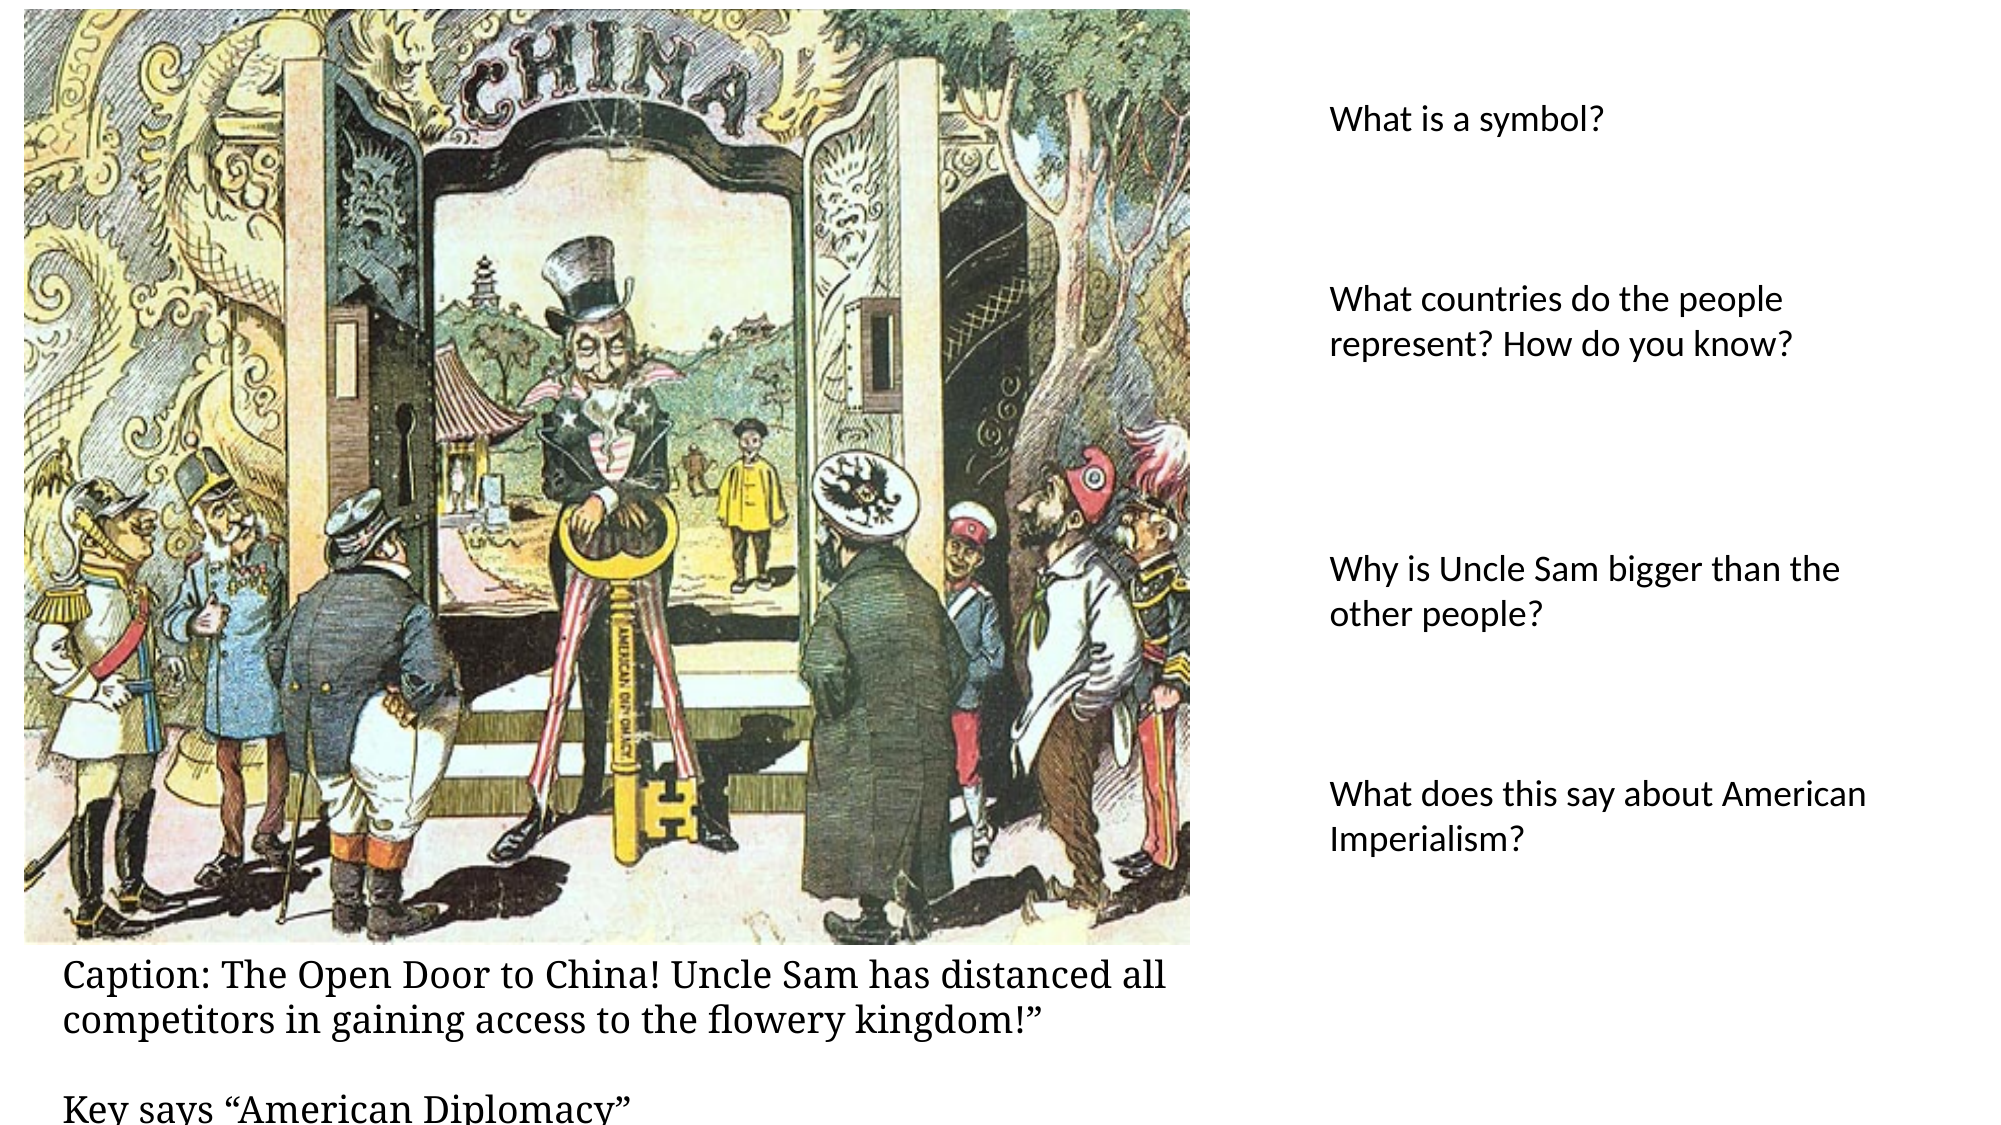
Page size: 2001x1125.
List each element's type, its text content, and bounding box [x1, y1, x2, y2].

text_box Caption: The Open Door to China! Uncle Sam has distanced all competitors in gaining access to the flowery kingdom!” Key says “American Diplomacy” [47, 943, 1289, 1125]
text_box What is a symbol? What countries do the people represent? How do you know? Why is Uncle Sam bigger than the other people? What does this say about American Imperialism? [1314, 86, 1889, 867]
picture [24, 9, 1190, 945]
